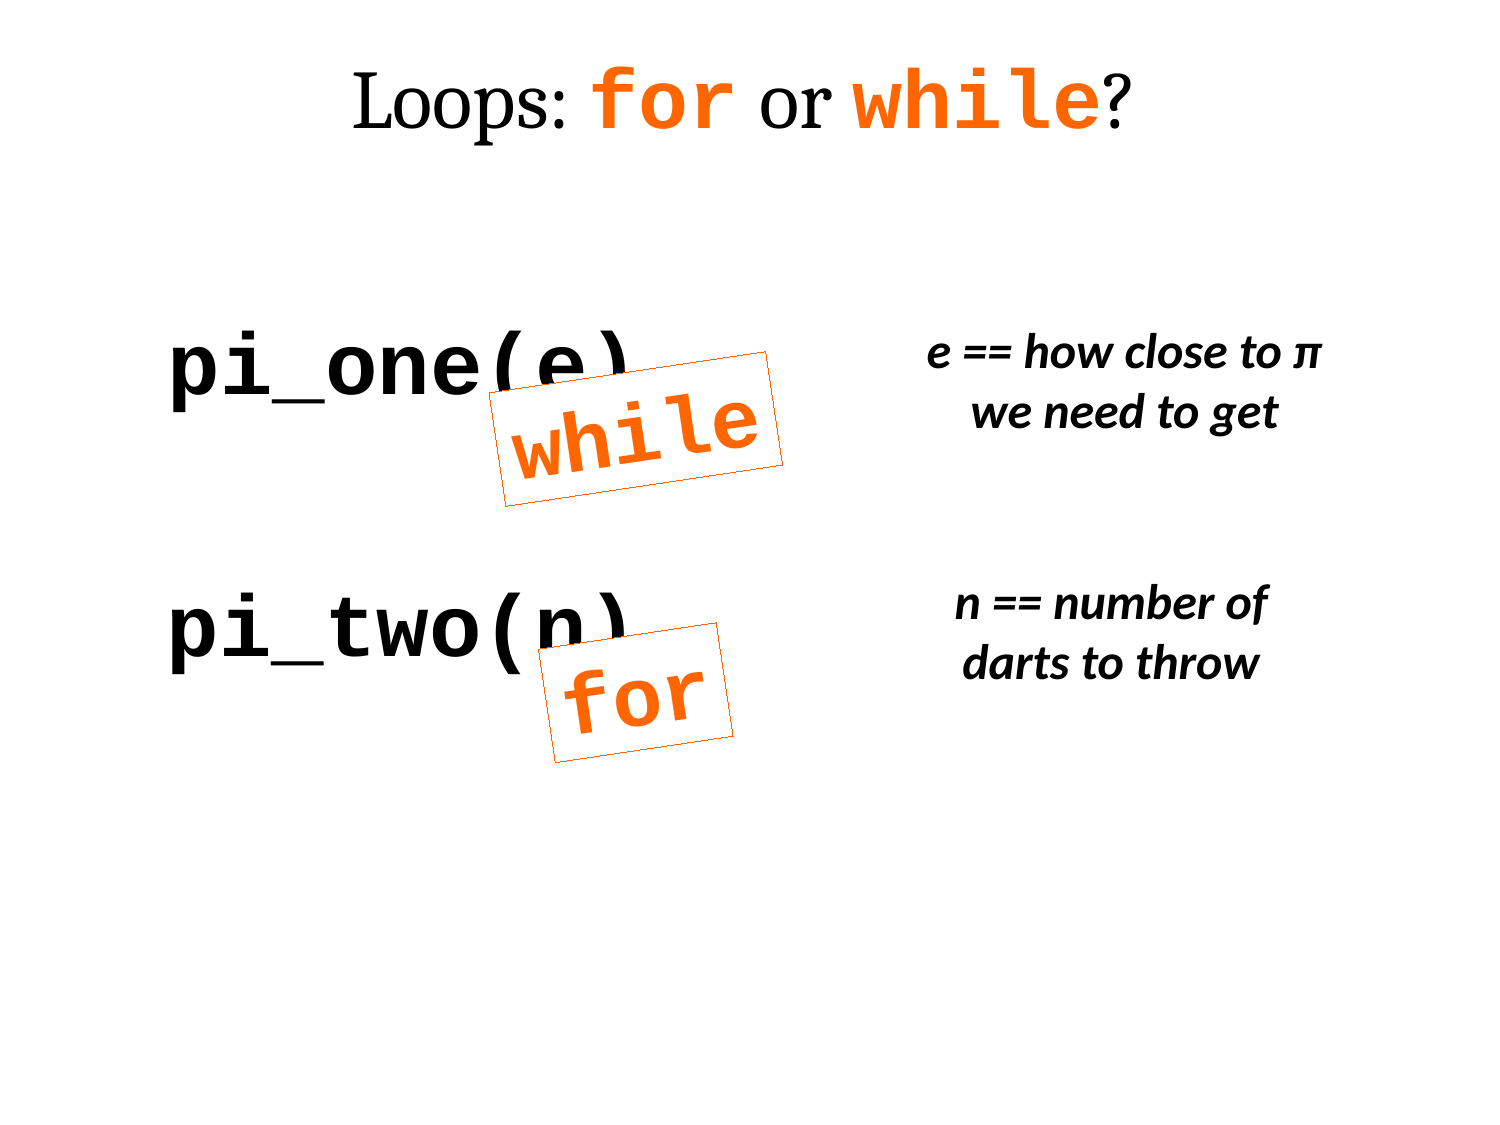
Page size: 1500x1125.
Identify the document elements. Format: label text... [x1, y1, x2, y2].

text_box while [489, 351, 783, 507]
text_box pi_one(e) [131, 299, 677, 420]
text_box for [538, 622, 734, 763]
text_box n == number of darts to throw [892, 561, 1330, 697]
text_box pi_two(n) [130, 561, 676, 682]
text_box Loops: for or while? [139, 37, 1350, 153]
text_box e == how close to π we need to get [900, 311, 1350, 447]
